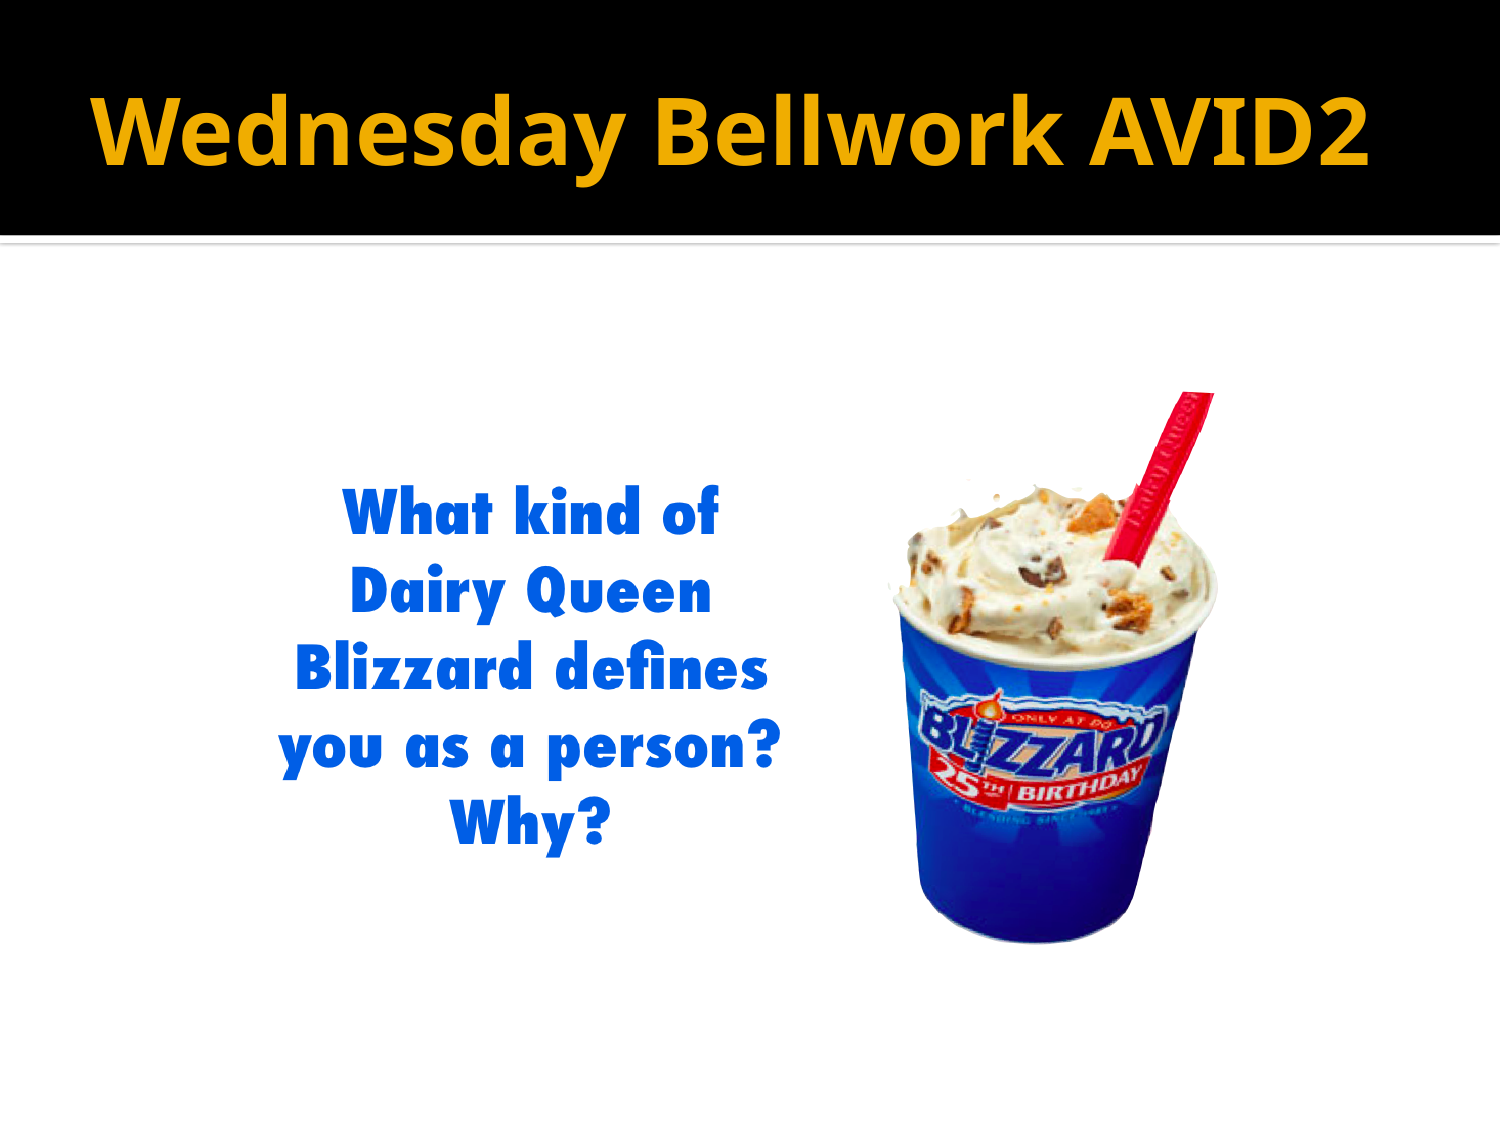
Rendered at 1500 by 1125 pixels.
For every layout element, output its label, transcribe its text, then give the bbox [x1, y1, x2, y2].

title Wednesday Bellwork AVID2 [75, 25, 1425, 231]
picture [244, 319, 1287, 1027]
